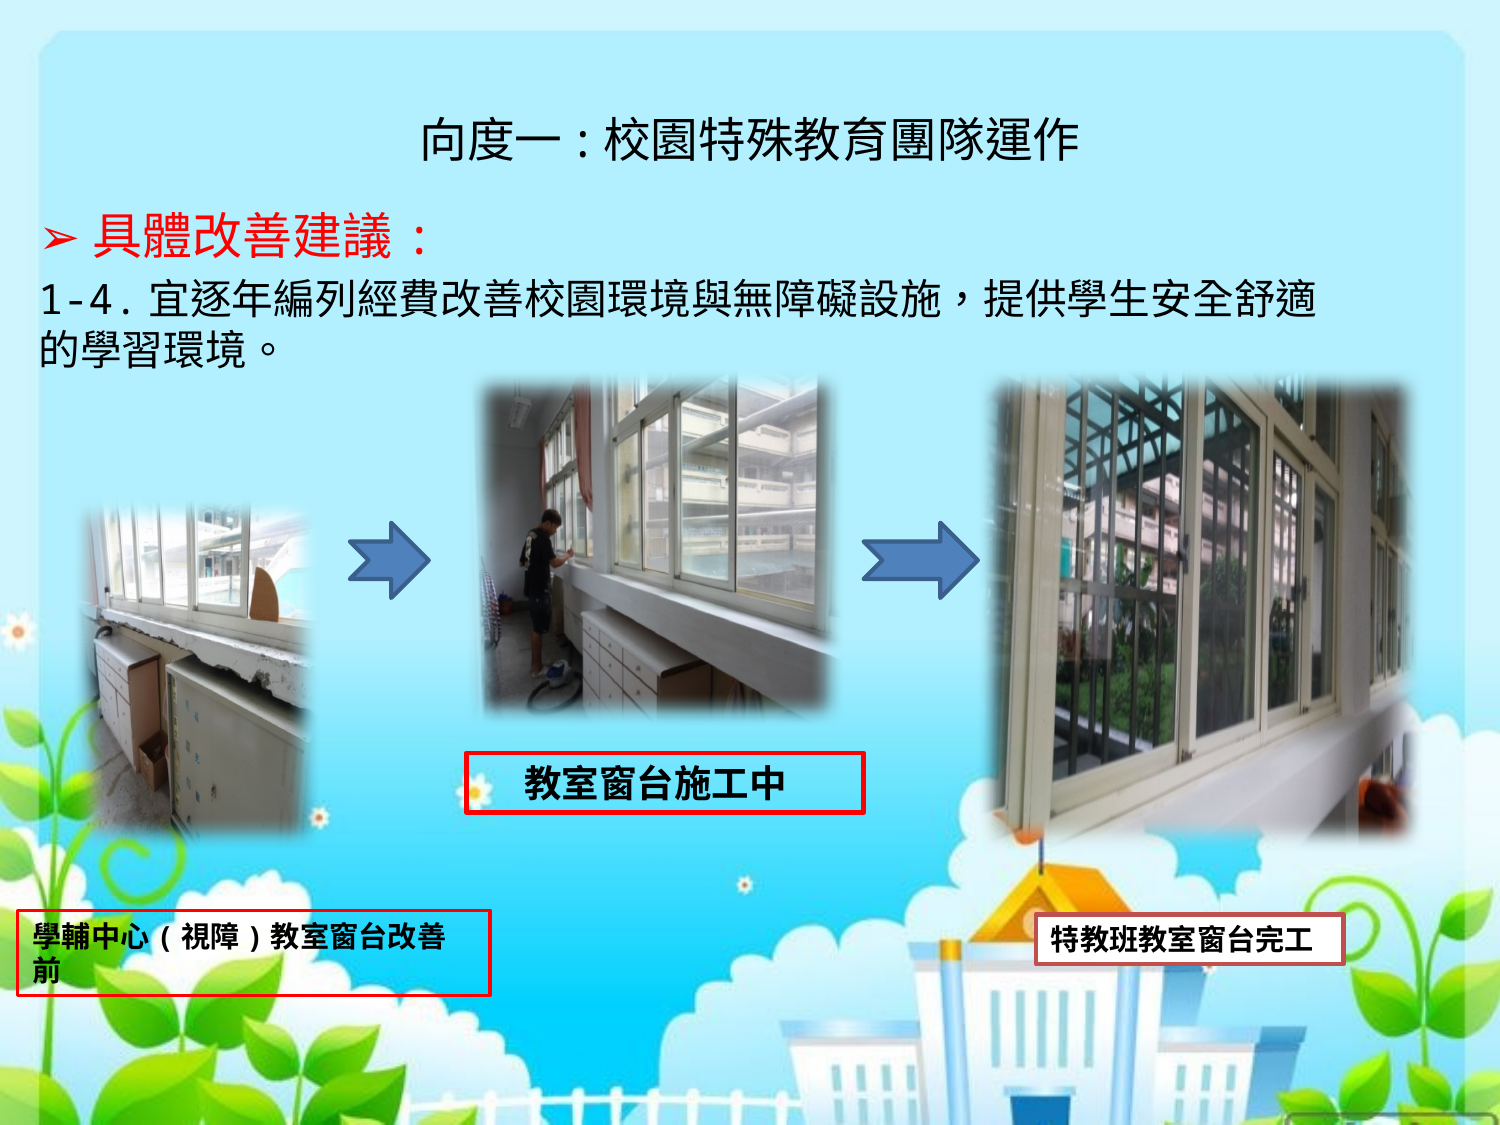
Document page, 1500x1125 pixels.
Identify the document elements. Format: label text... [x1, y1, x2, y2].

text_box 教室窗台施工中 [466, 752, 864, 813]
text_box [861, 520, 972, 600]
text_box 學輔中心(視障)教室窗台改善前 [17, 910, 491, 996]
list ➢具體改善建議: 1-4.宜逐年編列經費改善校園環境與無障礙設施，提供學生安全舒適的學習環境。 [23, 197, 1374, 1083]
picture [0, 0, 1500, 1125]
text_box 特教班教室窗台完工 [1034, 912, 1345, 966]
title 向度一:校園特殊教育團隊運作 [75, 45, 1425, 233]
text_box [347, 520, 431, 600]
